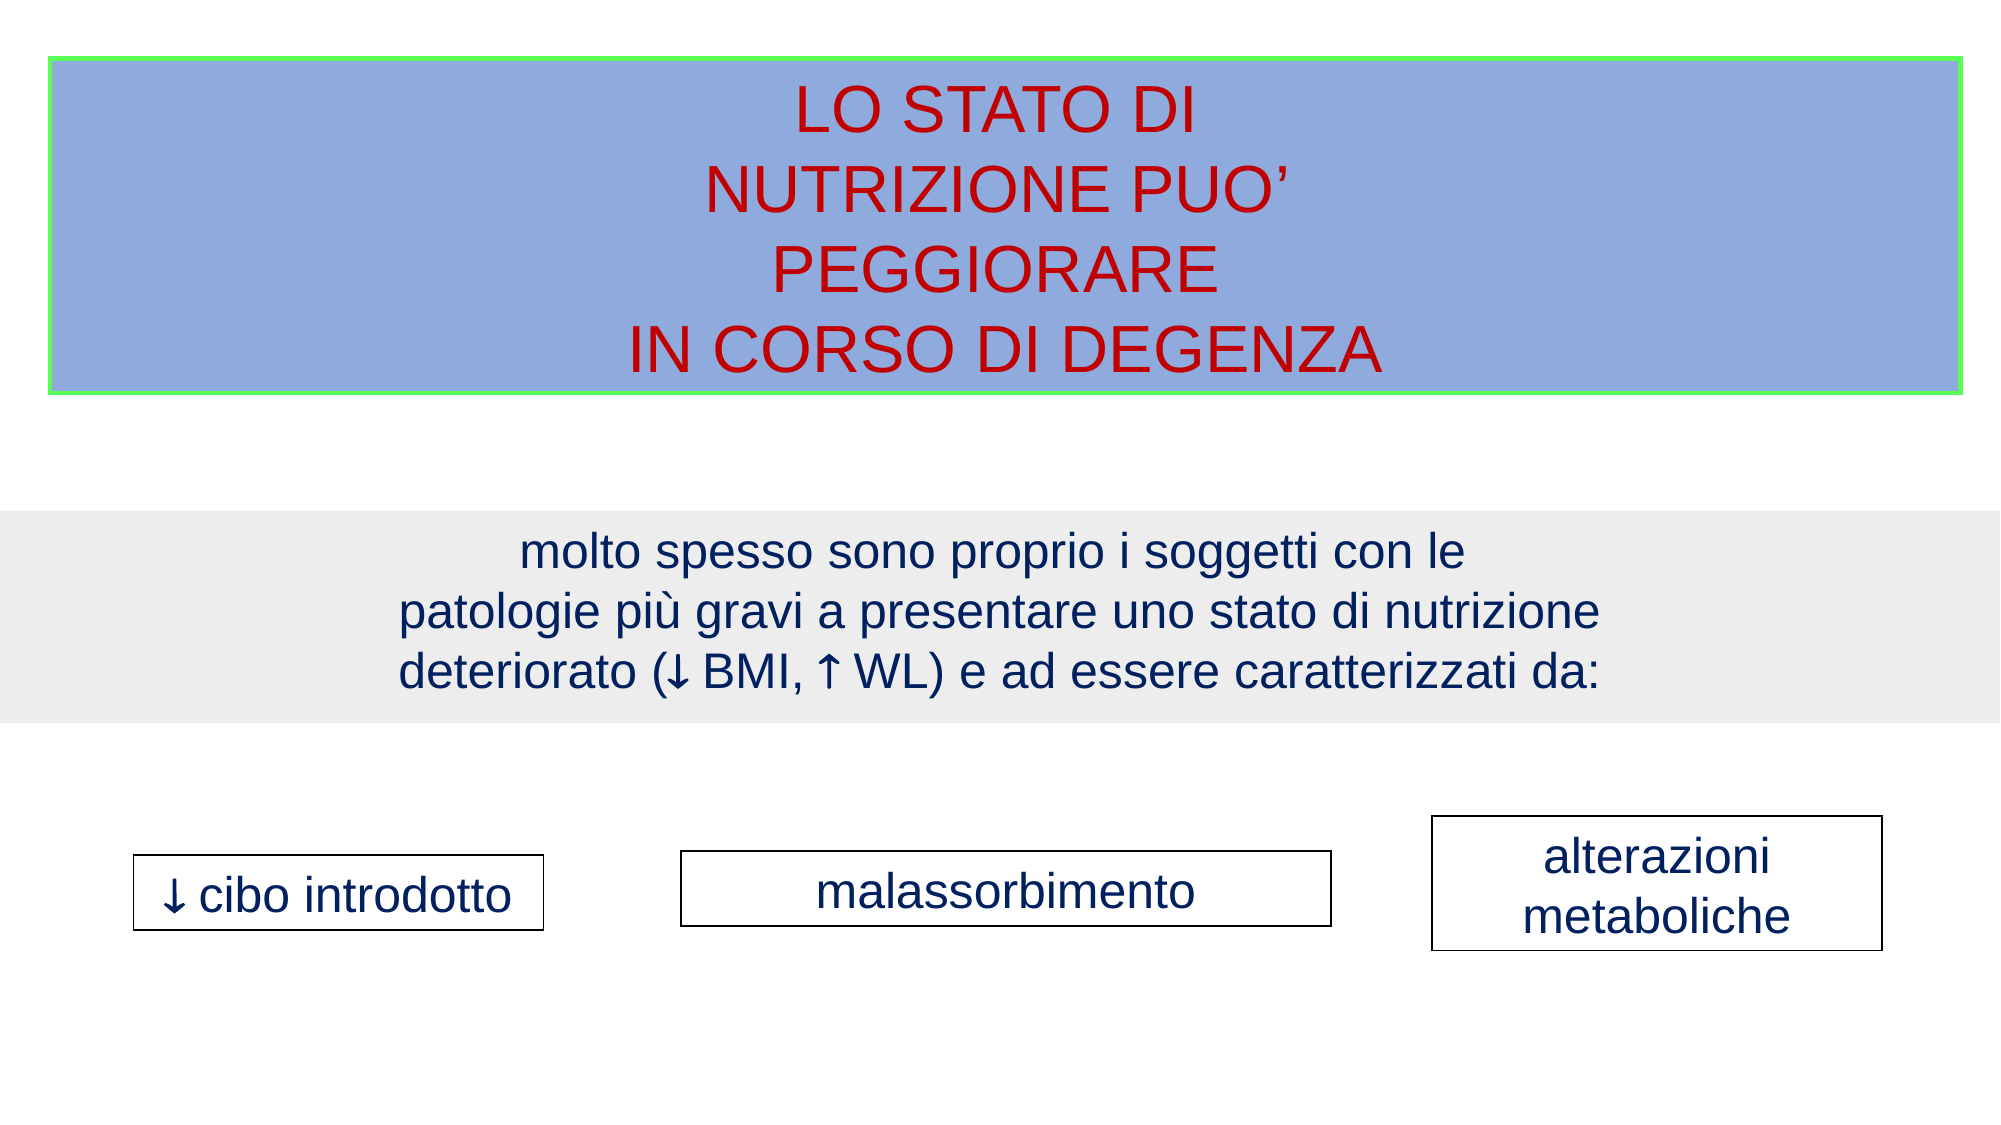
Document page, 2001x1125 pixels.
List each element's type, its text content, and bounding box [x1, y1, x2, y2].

text_box alterazioni metaboliche [1431, 815, 1882, 951]
text_box molto spesso sono proprio i soggetti con le patologie più gravi a presentare uno stato di nutrizione deteriorato ( BMI,  WL) e ad essere caratterizzati da: [0, 510, 2000, 724]
text_box LO STATO DI NUTRIZIONE PUO’ PEGGIORARE IN CORSO DI DEGENZA [49, 58, 1961, 394]
text_box  cibo introdotto [133, 855, 544, 930]
text_box malassorbimento [680, 851, 1331, 926]
